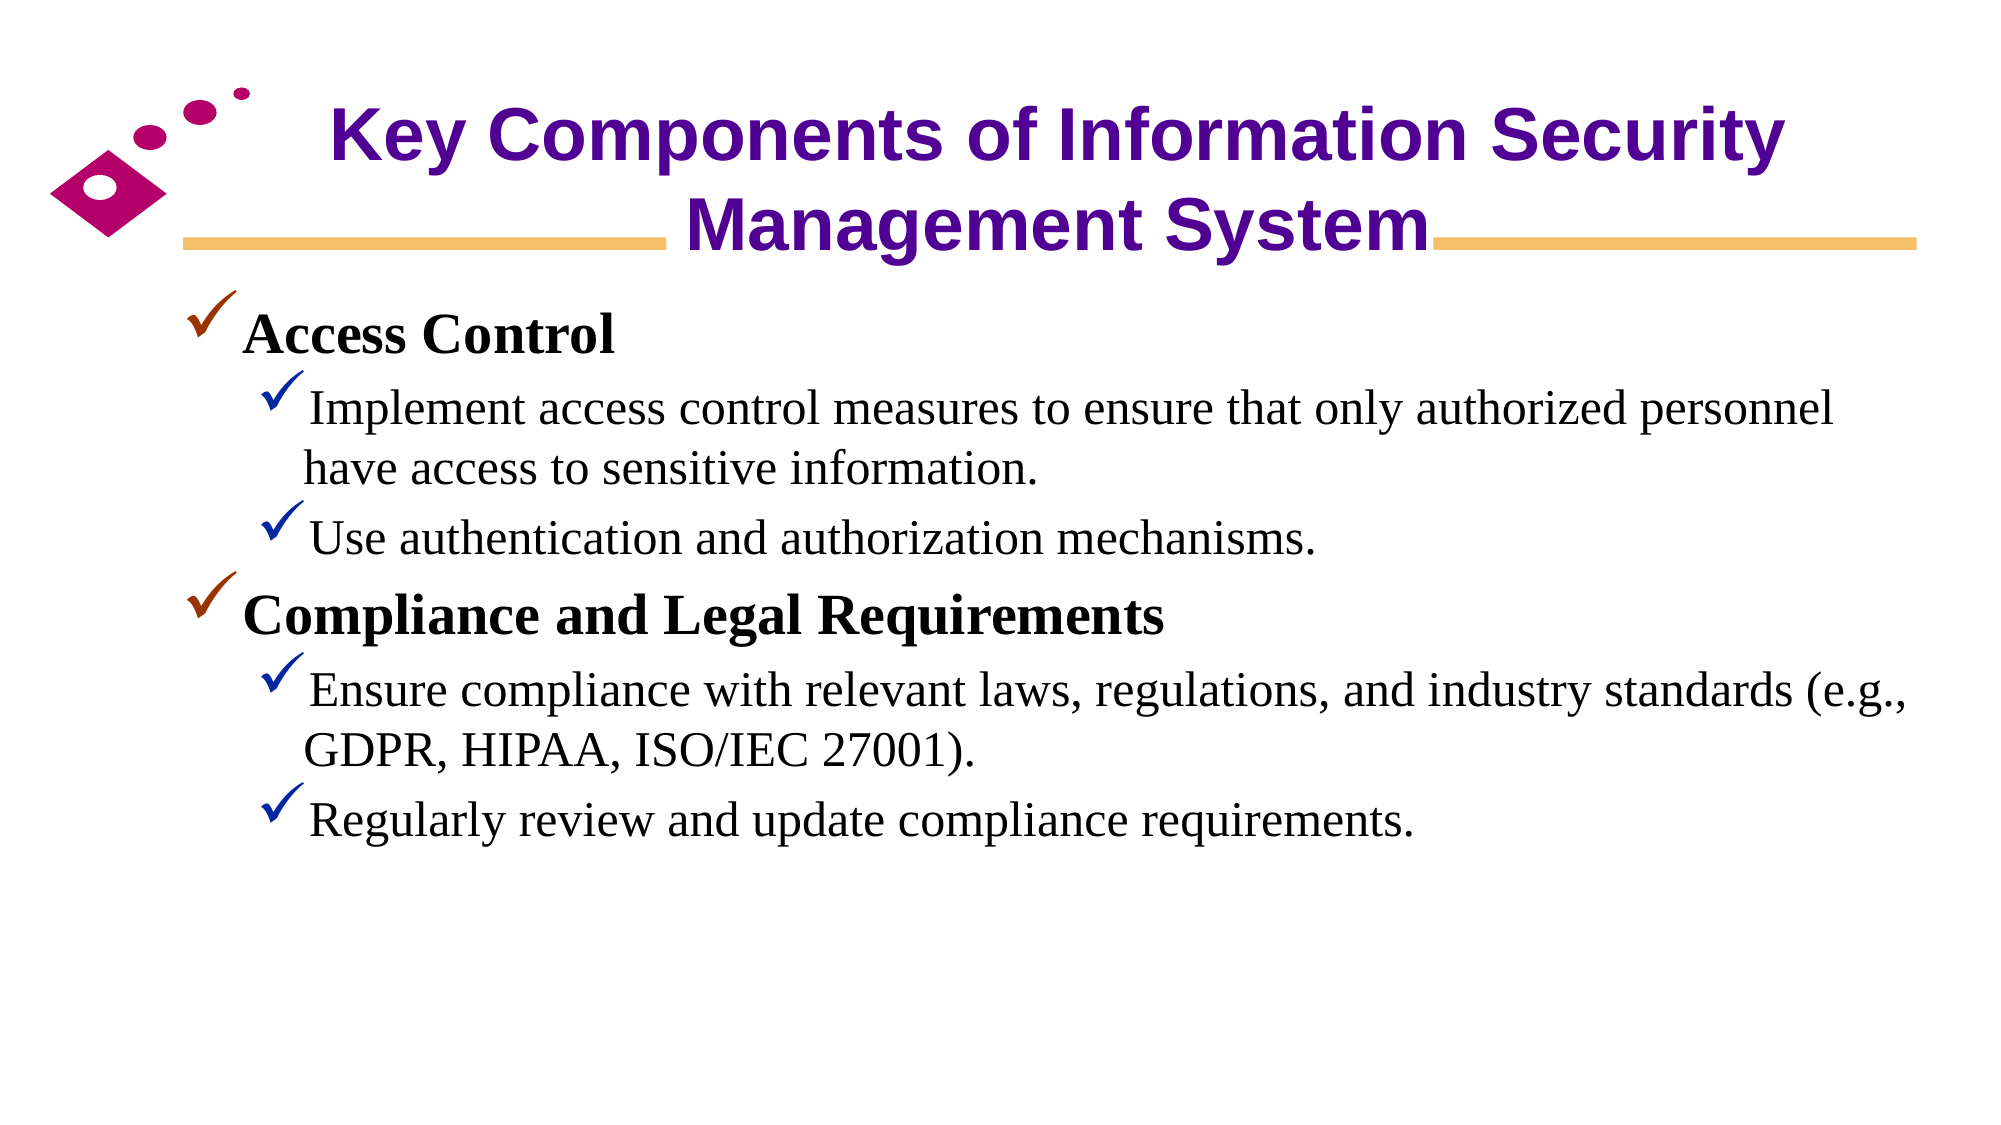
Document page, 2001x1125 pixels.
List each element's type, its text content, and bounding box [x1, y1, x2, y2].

list Access Control Implement access control measures to ensure that only authorized personnel have access to sensitive information. Use authentication and authorization mechanisms. Compliance and Legal Requirements Ensure compliance with relevant laws, regulations, and industry standards (e.g., GDPR, HIPAA, ISO/IEC 27001). Regularly review and update compliance requirements. [166, 287, 1951, 1001]
title Key Components of Information Security Management System [166, 94, 1951, 258]
